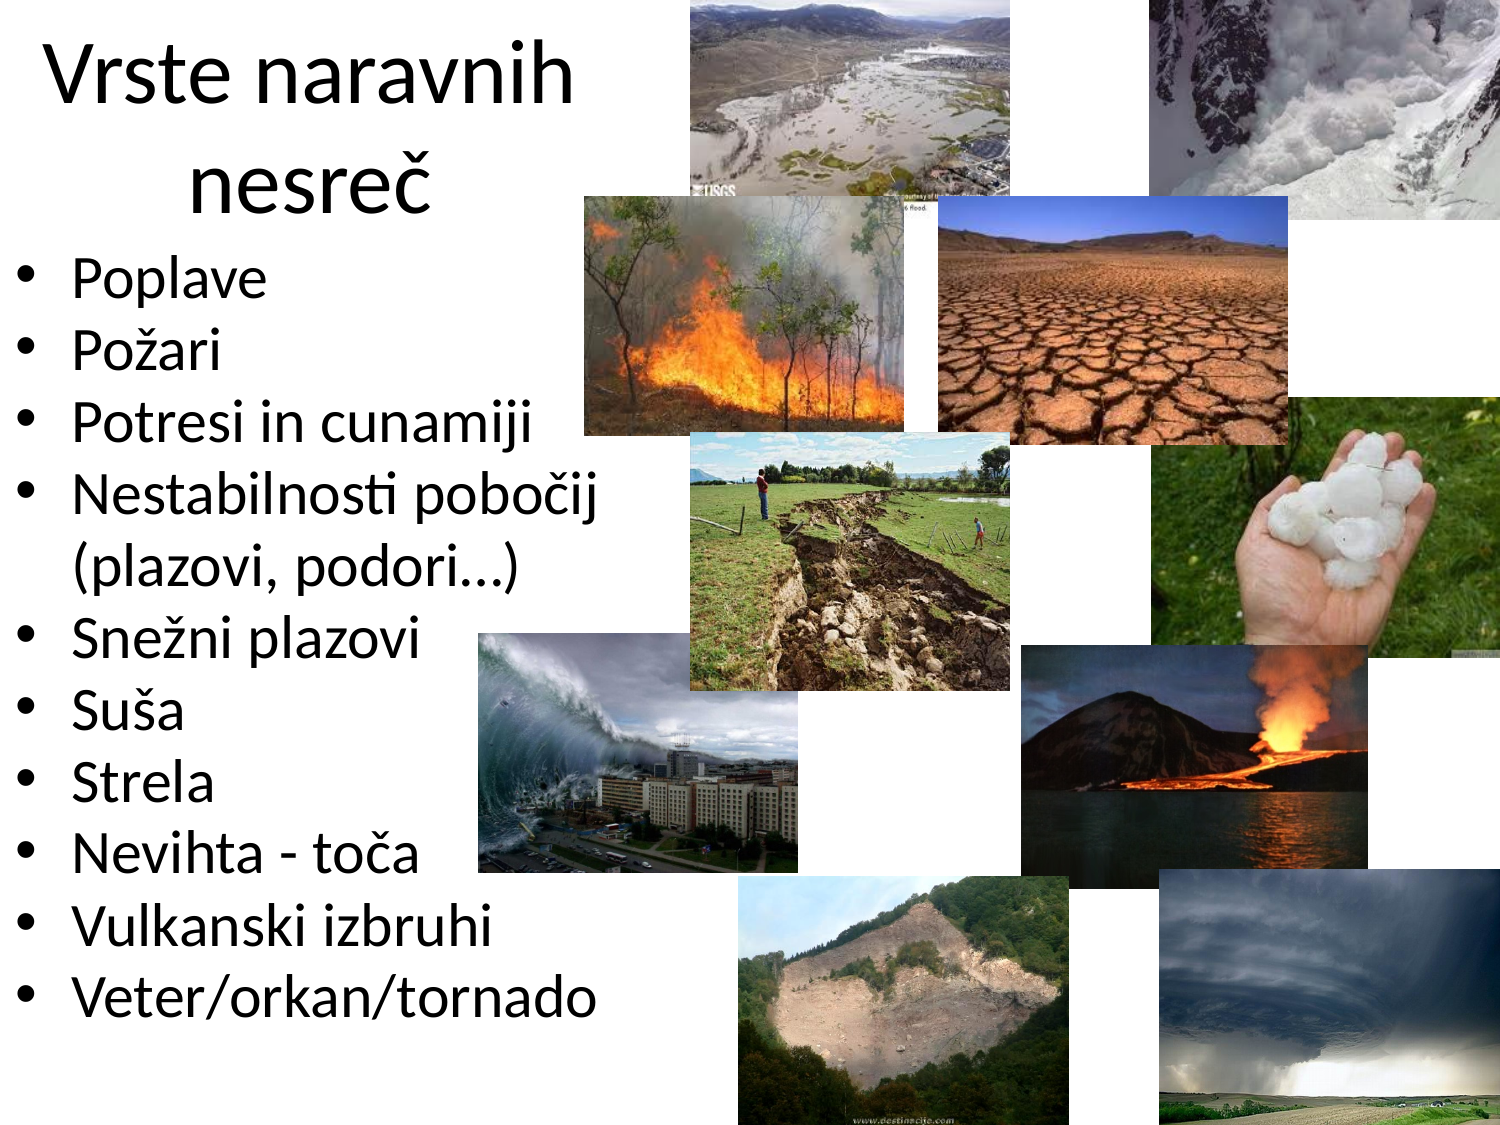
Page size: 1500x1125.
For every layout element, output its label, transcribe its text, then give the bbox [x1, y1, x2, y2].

text_box [19, 0, 412, 162]
list Poplave Požari Potresi in cunamiji Nestabilnosti pobočij (plazovi, podori…) Snežni plazovi Suša Strela Nevihta - toča Vulkanski izbruhi Veter/orkan/tornado [0, 243, 621, 1125]
title Vrste naravnih nesreč [0, 0, 621, 243]
picture [478, 0, 1500, 1125]
